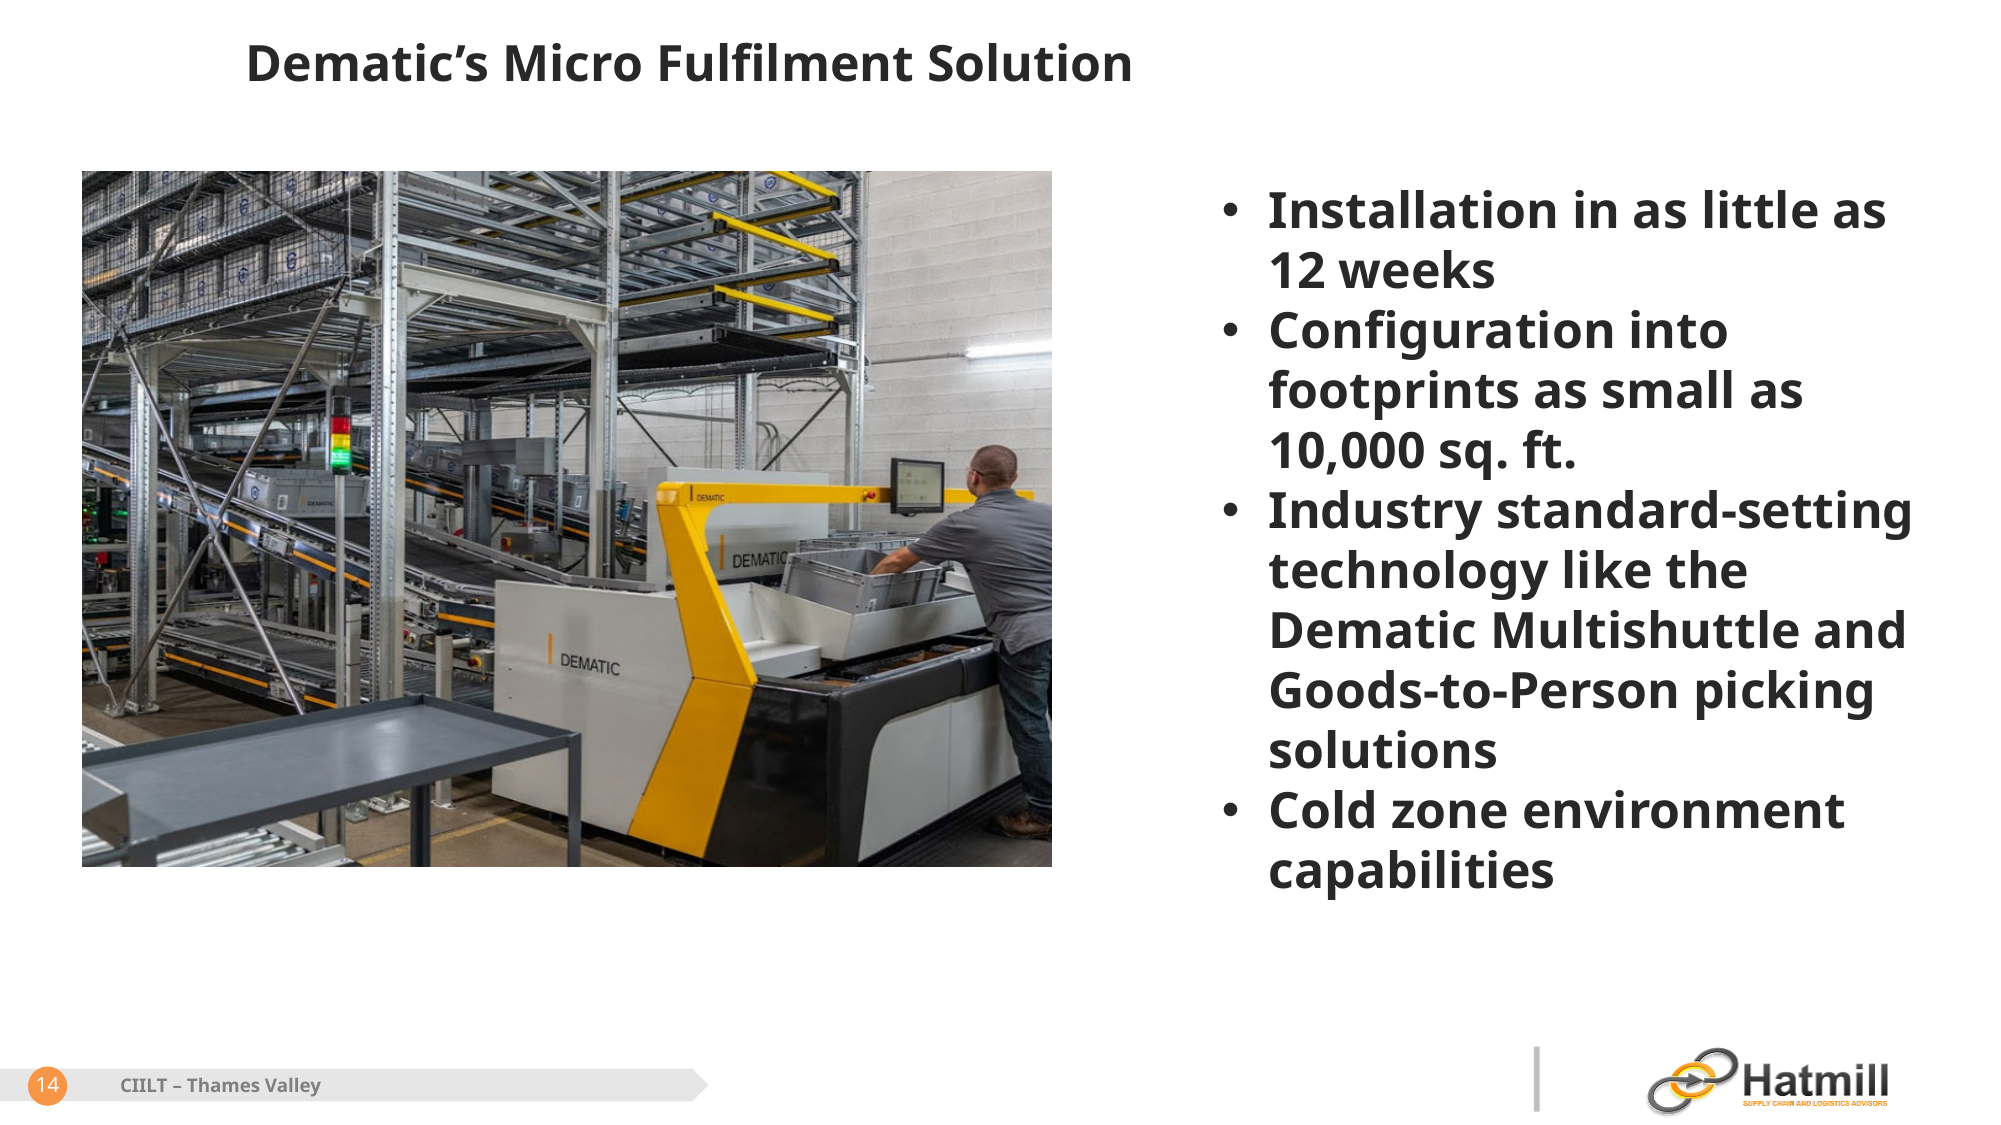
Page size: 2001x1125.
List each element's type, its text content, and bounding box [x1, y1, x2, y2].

slide_number 14 [12, 1066, 82, 1106]
picture [81, 171, 1052, 867]
picture [1641, 1036, 1895, 1125]
footer CIILT – Thames Valley [120, 1068, 709, 1102]
text_box Installation in as little as 12 weeks Configuration into footprints as small as 10,000 sq. ft. Industry standard-setting technology like the Dematic Multishuttle and Goods-to-Person picking solutions Cold zone environment capabilities [1207, 171, 1963, 904]
text_box Dematic’s Micro Fulfilment Solution [231, 23, 1666, 113]
